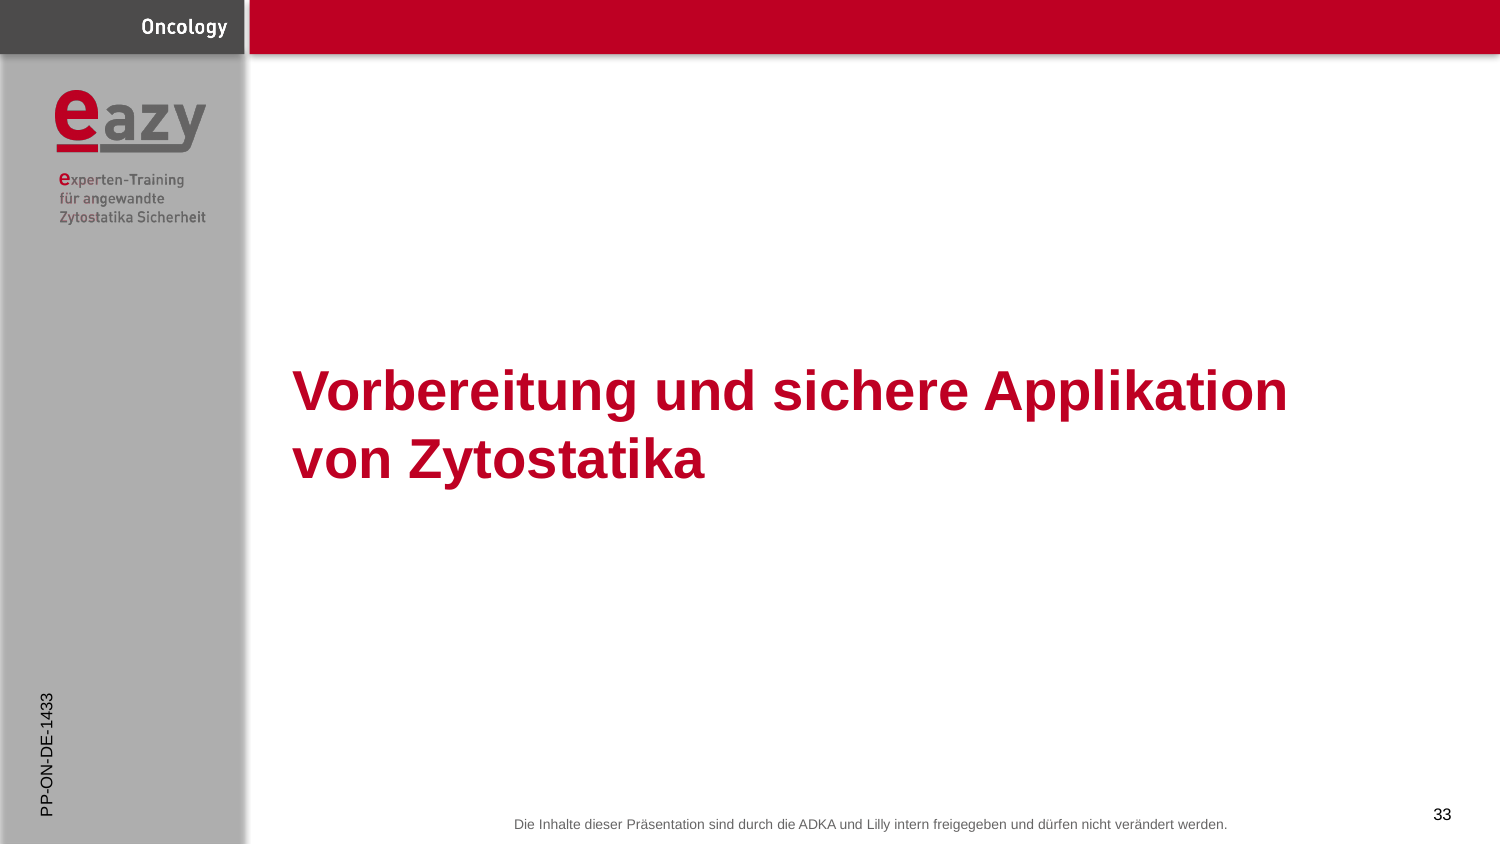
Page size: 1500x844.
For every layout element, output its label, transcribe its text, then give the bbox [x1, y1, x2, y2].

list PP-ON-DE-1433 [13, 520, 64, 832]
picture [95, 0, 273, 57]
picture [55, 90, 206, 225]
slide_number 33 [1353, 796, 1467, 834]
title Vorbereitung und sichere Applikation von Zytostatika [292, 354, 1393, 607]
